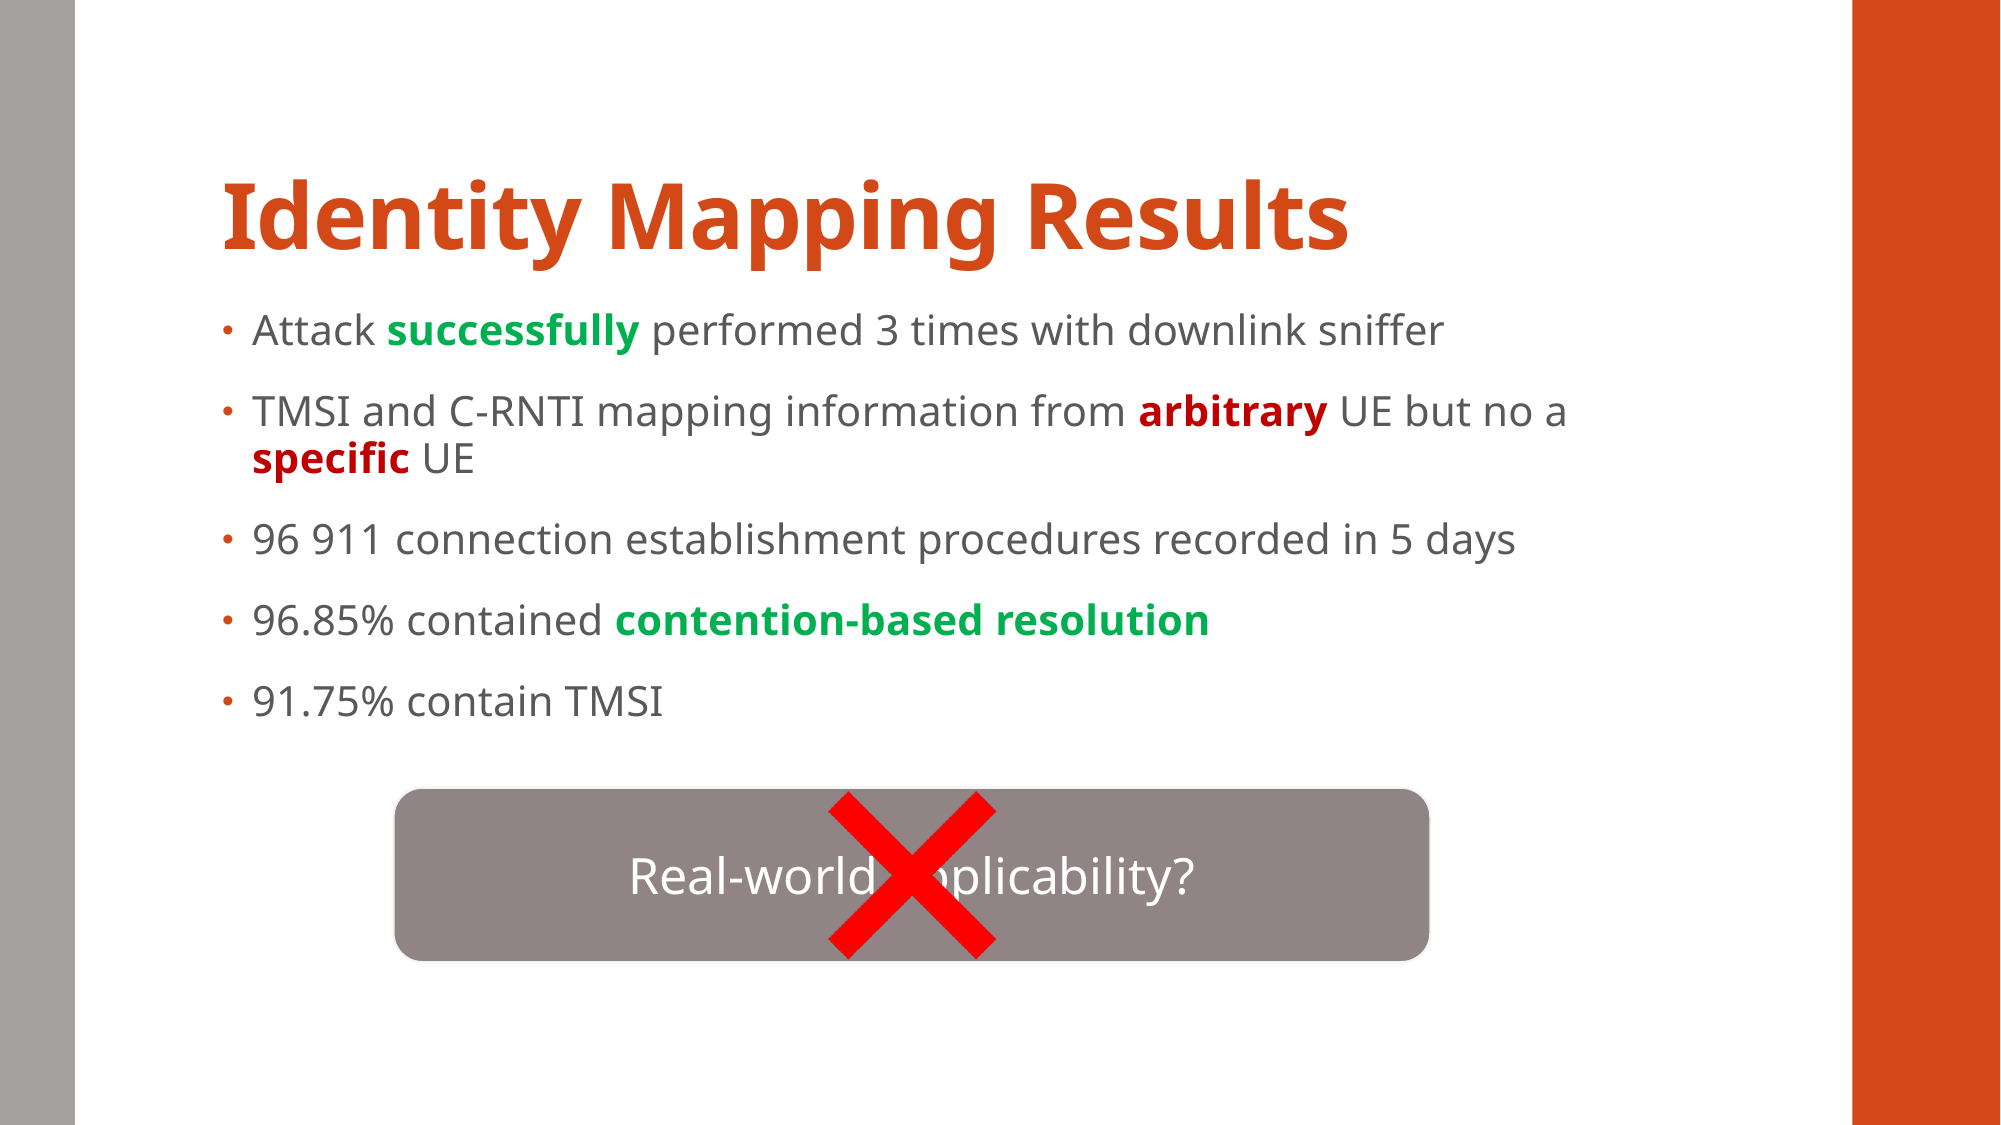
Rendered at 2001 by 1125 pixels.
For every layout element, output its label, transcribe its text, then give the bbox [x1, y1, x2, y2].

title Identity Mapping Results [206, 48, 1797, 278]
list Attack successfully performed 3 times with downlink sniffer TMSI and C-RNTI mapping information from arbitrary UE but no a specific UE 96 911 connection establishment procedures recorded in 5 days 96.85% contained contention-based resolution 91.75% contain TMSI [206, 299, 1617, 1014]
picture [798, 761, 1026, 989]
text_box Real-world applicability? [1032, 786, 1433, 964]
text_box Real-world applicability? [391, 785, 791, 964]
